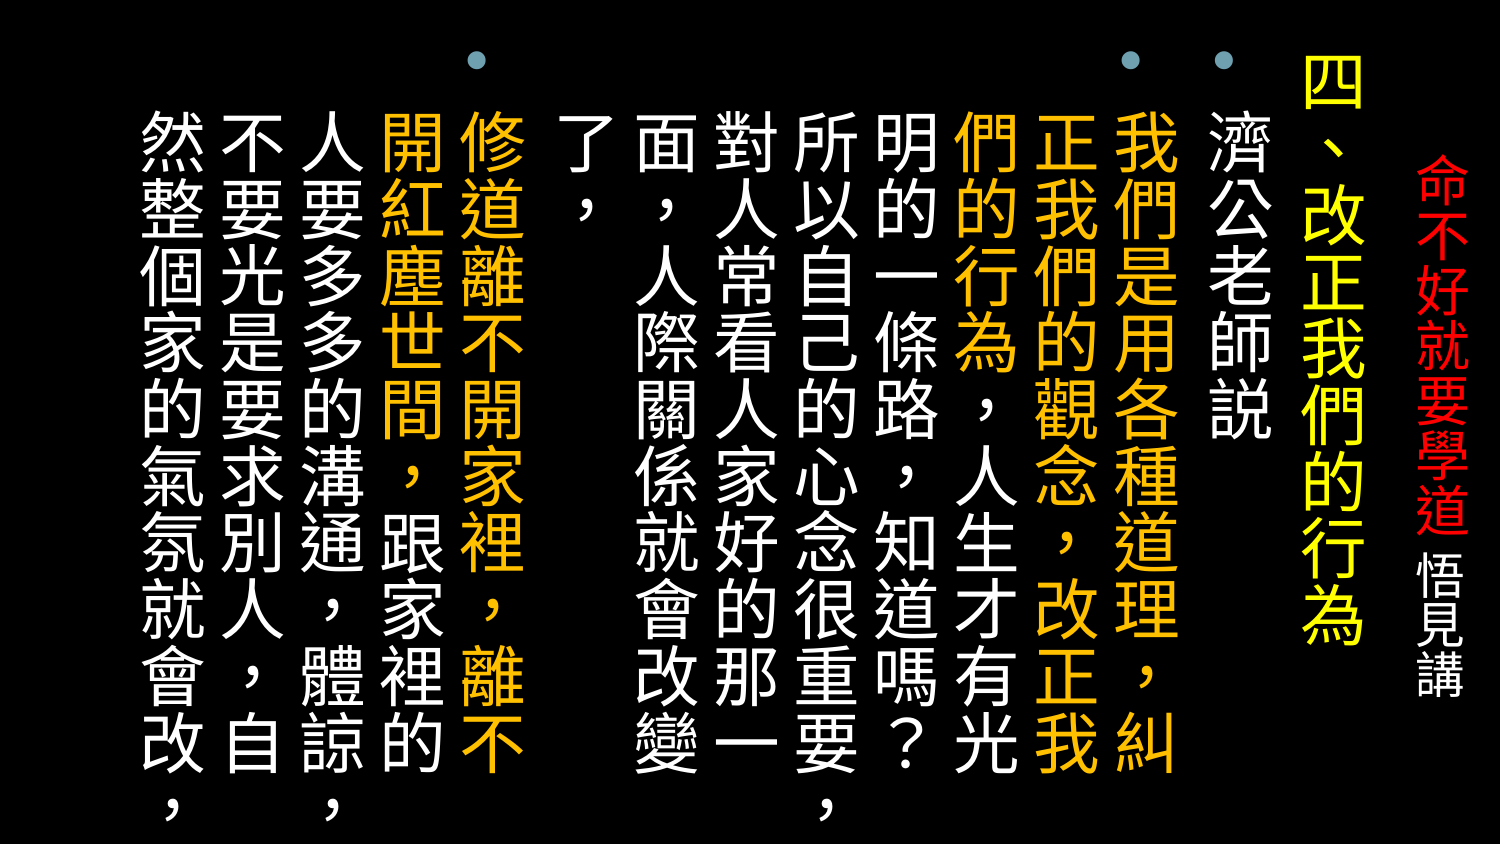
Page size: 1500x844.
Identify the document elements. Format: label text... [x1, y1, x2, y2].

title 命不好就要學道 悟見講 [1399, 27, 1483, 825]
list 四、改正我們的行為 濟公老師説 我們是用各種道理，糾正我們的觀念，改正我們的行為，人生才有光明的一條路，知道嗎？所以自己的心念很重要，對人常看人家好的那一面，人際關係就會改變了， 修道離不開家裡，離不開紅塵世間，跟家裡的人要多多的溝通，體諒，不要光是要求別人，自然整個家的氣氛就會改， [29, 27, 1388, 820]
